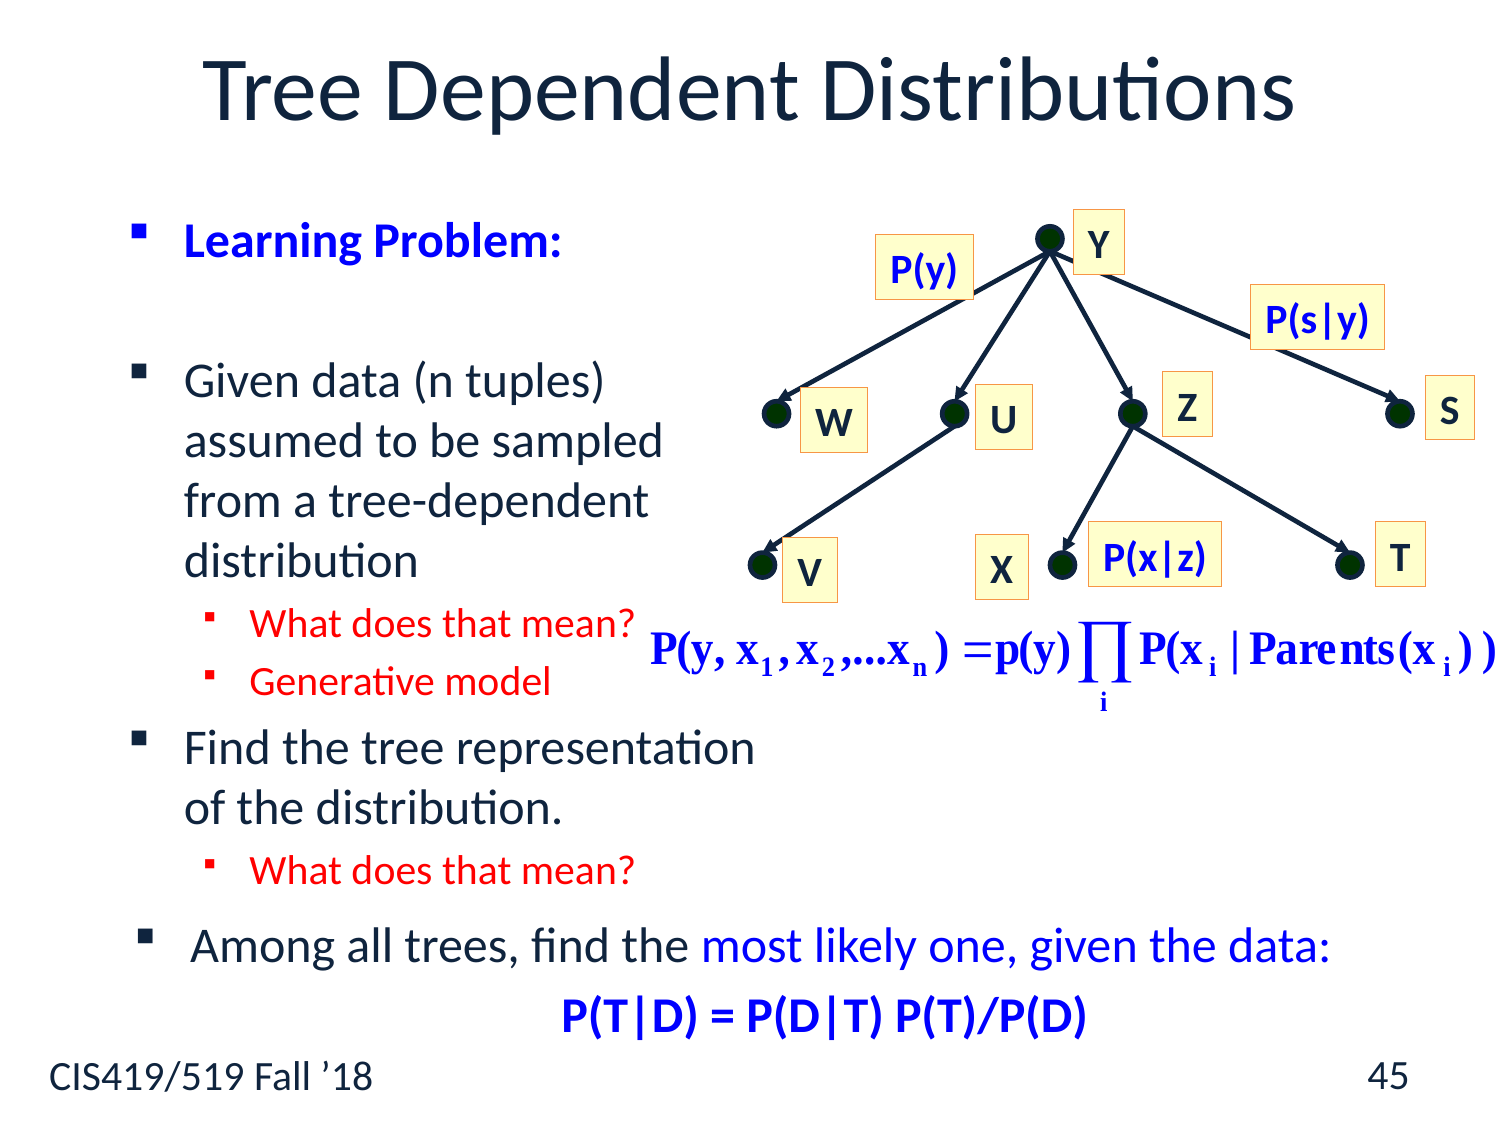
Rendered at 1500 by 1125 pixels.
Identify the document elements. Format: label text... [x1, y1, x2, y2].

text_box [762, 428, 955, 551]
text_box V [782, 559, 838, 603]
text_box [1062, 428, 1134, 551]
text_box [1050, 553, 1075, 578]
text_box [642, 612, 1500, 719]
text_box [1120, 409, 1146, 426]
text_box T [1375, 521, 1426, 587]
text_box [1134, 428, 1351, 551]
text_box U [975, 410, 1033, 450]
text_box Among all trees, find the most likely one, given the data: P(T|D) = P(D|T) P(T)/P(D) [118, 904, 1482, 1074]
text_box [942, 409, 968, 427]
text_box P(y) [875, 234, 974, 252]
text_box [1387, 401, 1413, 427]
text_box [764, 402, 790, 427]
text_box W [800, 409, 868, 427]
text_box [1037, 226, 1063, 251]
text_box [750, 553, 775, 578]
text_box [776, 253, 1046, 400]
text_box P(x|z) [1088, 559, 1222, 587]
slide_number 45 [1074, 1074, 1425, 1103]
text_box [1337, 553, 1363, 578]
title Tree Dependent Distributions [112, 5, 1388, 163]
text_box S [1425, 375, 1475, 440]
text_box Y [1073, 209, 1125, 251]
text_box X [975, 534, 1029, 600]
text_box Z [1162, 409, 1213, 427]
list Learning Problem: Given data (n tuples) assumed to be sampled from a tree-dependent distribution What does that mean? Generative model Find the tree representation of the distribution. What does that mean? [112, 200, 775, 1018]
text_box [1049, 253, 1401, 400]
